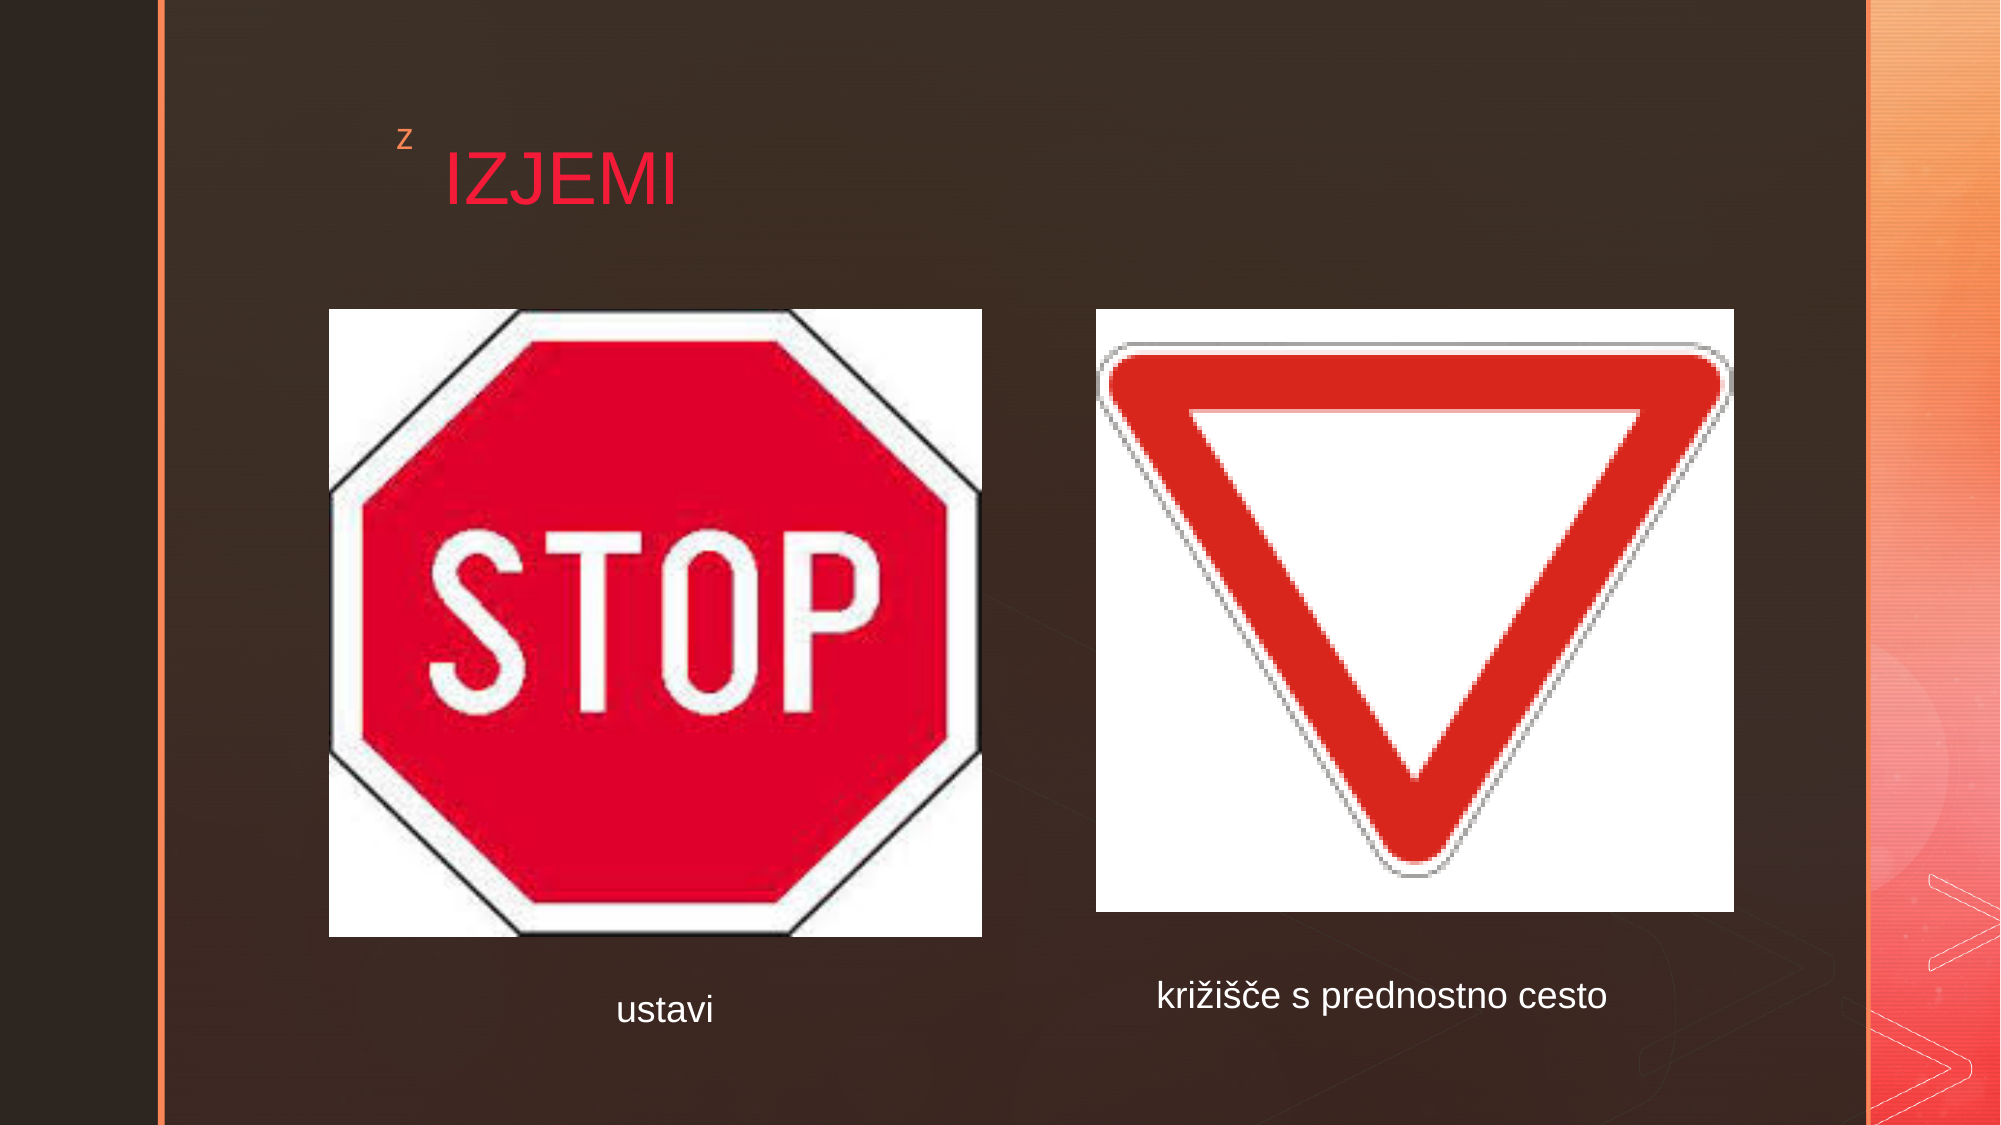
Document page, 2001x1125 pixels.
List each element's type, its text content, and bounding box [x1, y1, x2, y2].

title IZJEMI [428, 132, 1734, 310]
picture [1871, 0, 2001, 1125]
text_box križišče s prednostno cesto [1141, 964, 1747, 1024]
picture [1095, 308, 1735, 912]
text_box ustavi [601, 977, 882, 1037]
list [328, 308, 982, 937]
